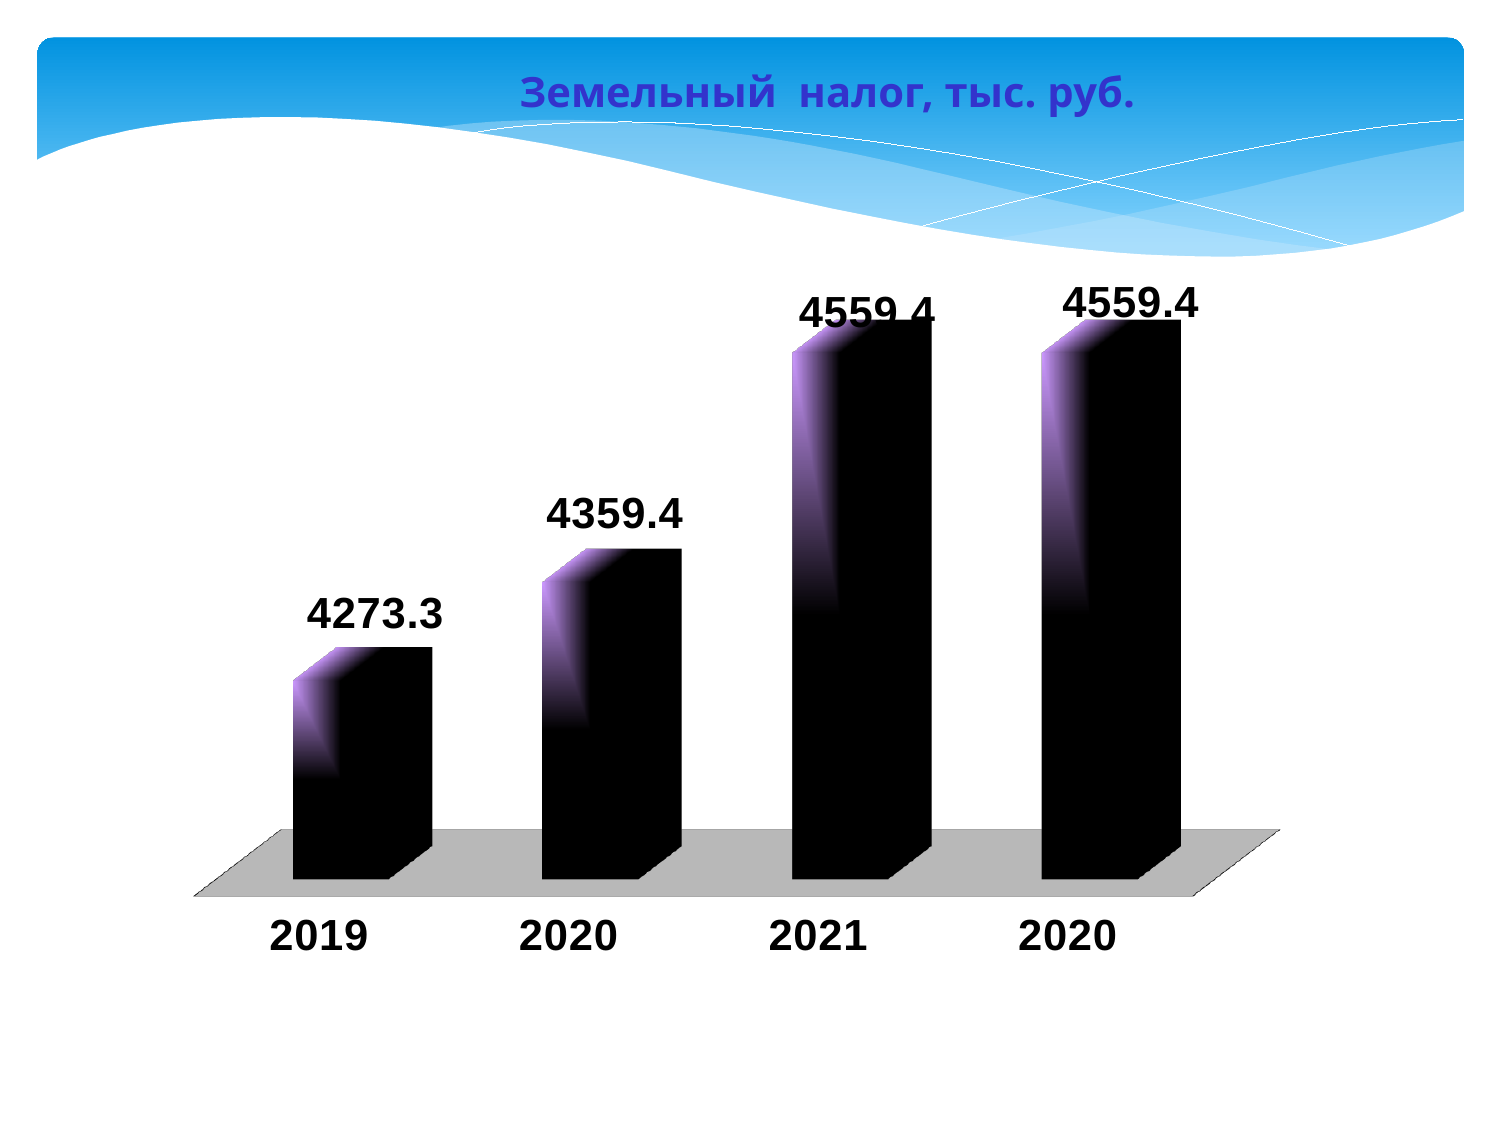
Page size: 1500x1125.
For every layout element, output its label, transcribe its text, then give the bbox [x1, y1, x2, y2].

chart [167, 239, 1310, 1004]
title Земельный налог, тыс. руб. [154, 65, 1500, 254]
